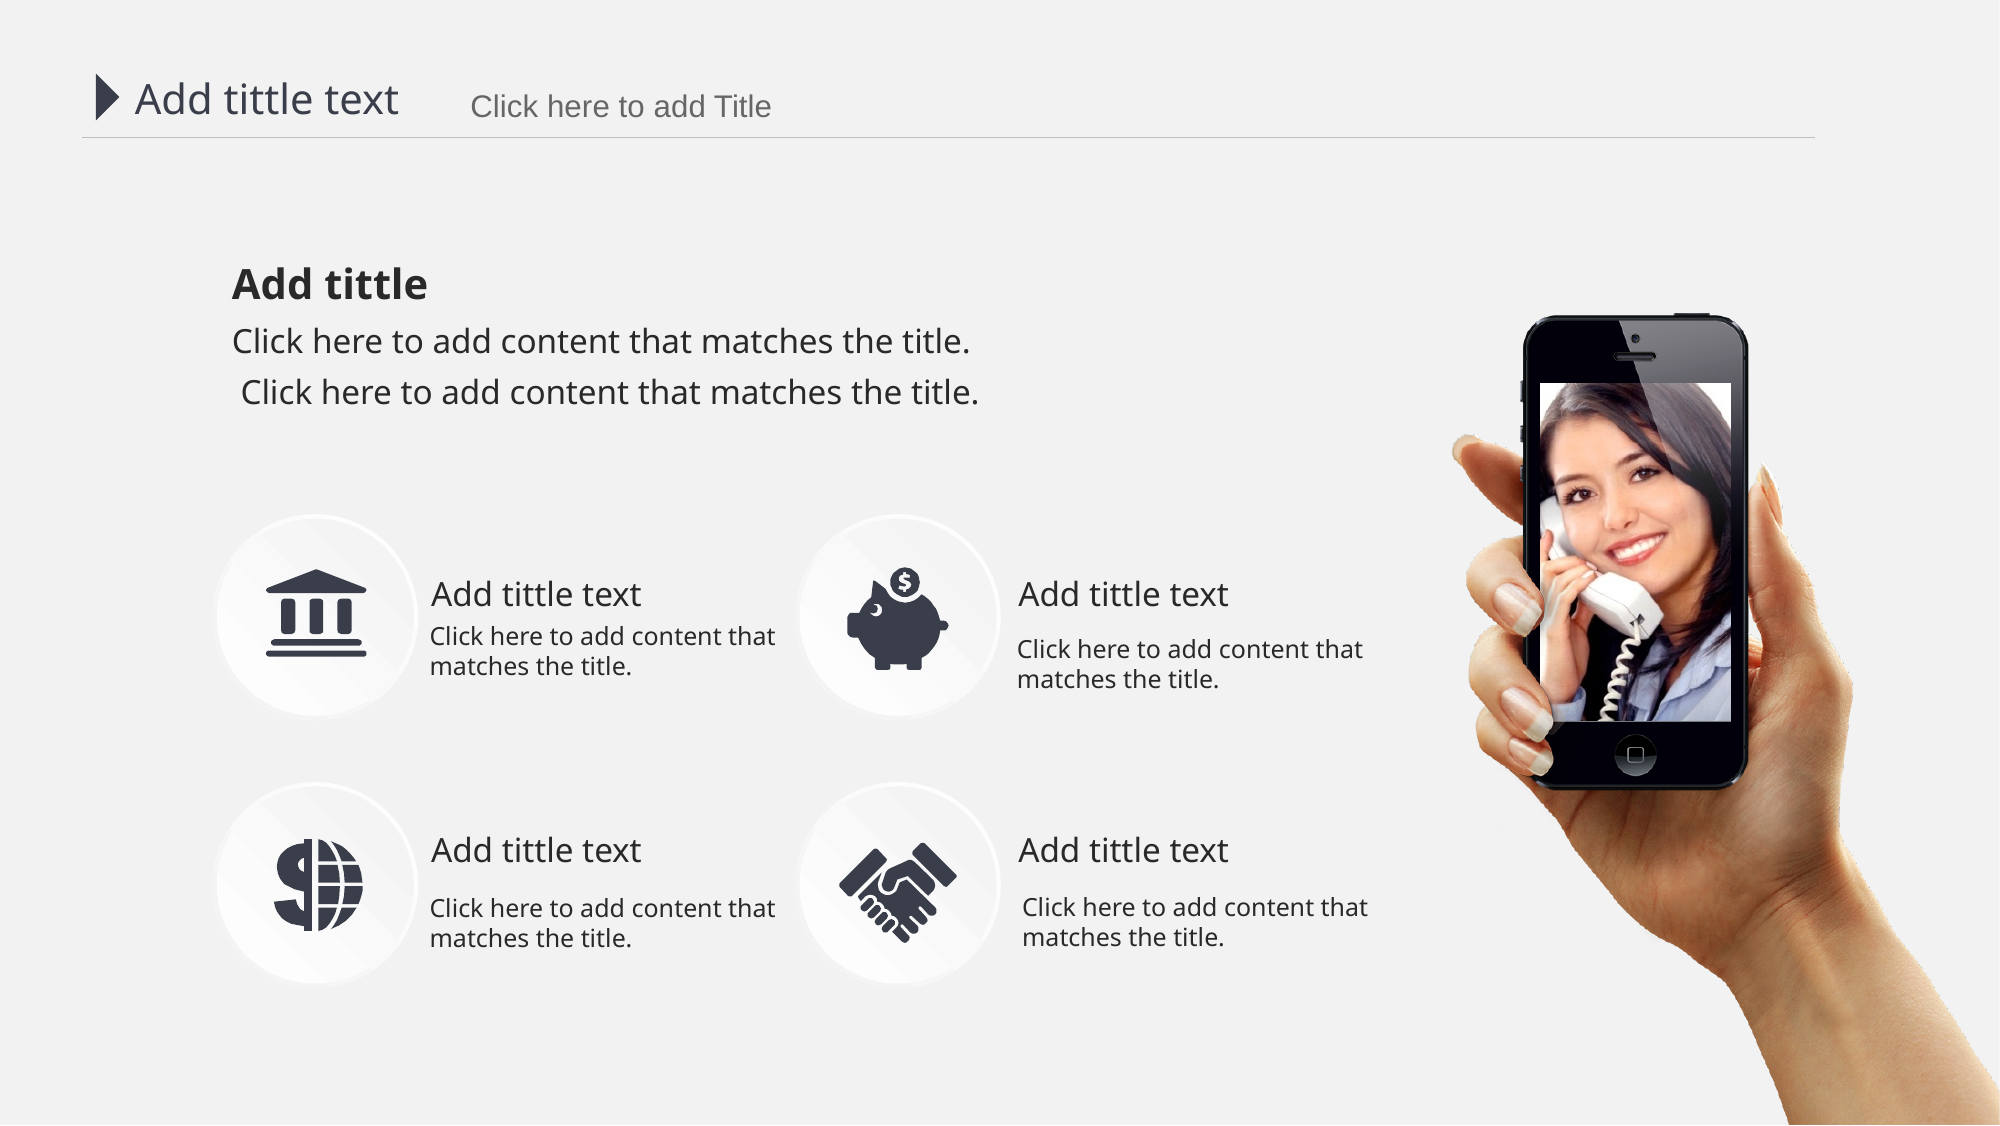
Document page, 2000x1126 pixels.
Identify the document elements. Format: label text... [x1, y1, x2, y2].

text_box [369, 821, 799, 978]
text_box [956, 565, 1386, 720]
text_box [956, 821, 1391, 977]
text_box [794, 781, 1001, 989]
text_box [369, 565, 799, 706]
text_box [95, 65, 826, 133]
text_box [212, 514, 419, 721]
picture [1440, 274, 2000, 1126]
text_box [212, 781, 419, 989]
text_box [794, 514, 1001, 721]
text_box Add tittle Click here to add content that matches the title. Click here to add content that matches the title. [216, 200, 1378, 419]
